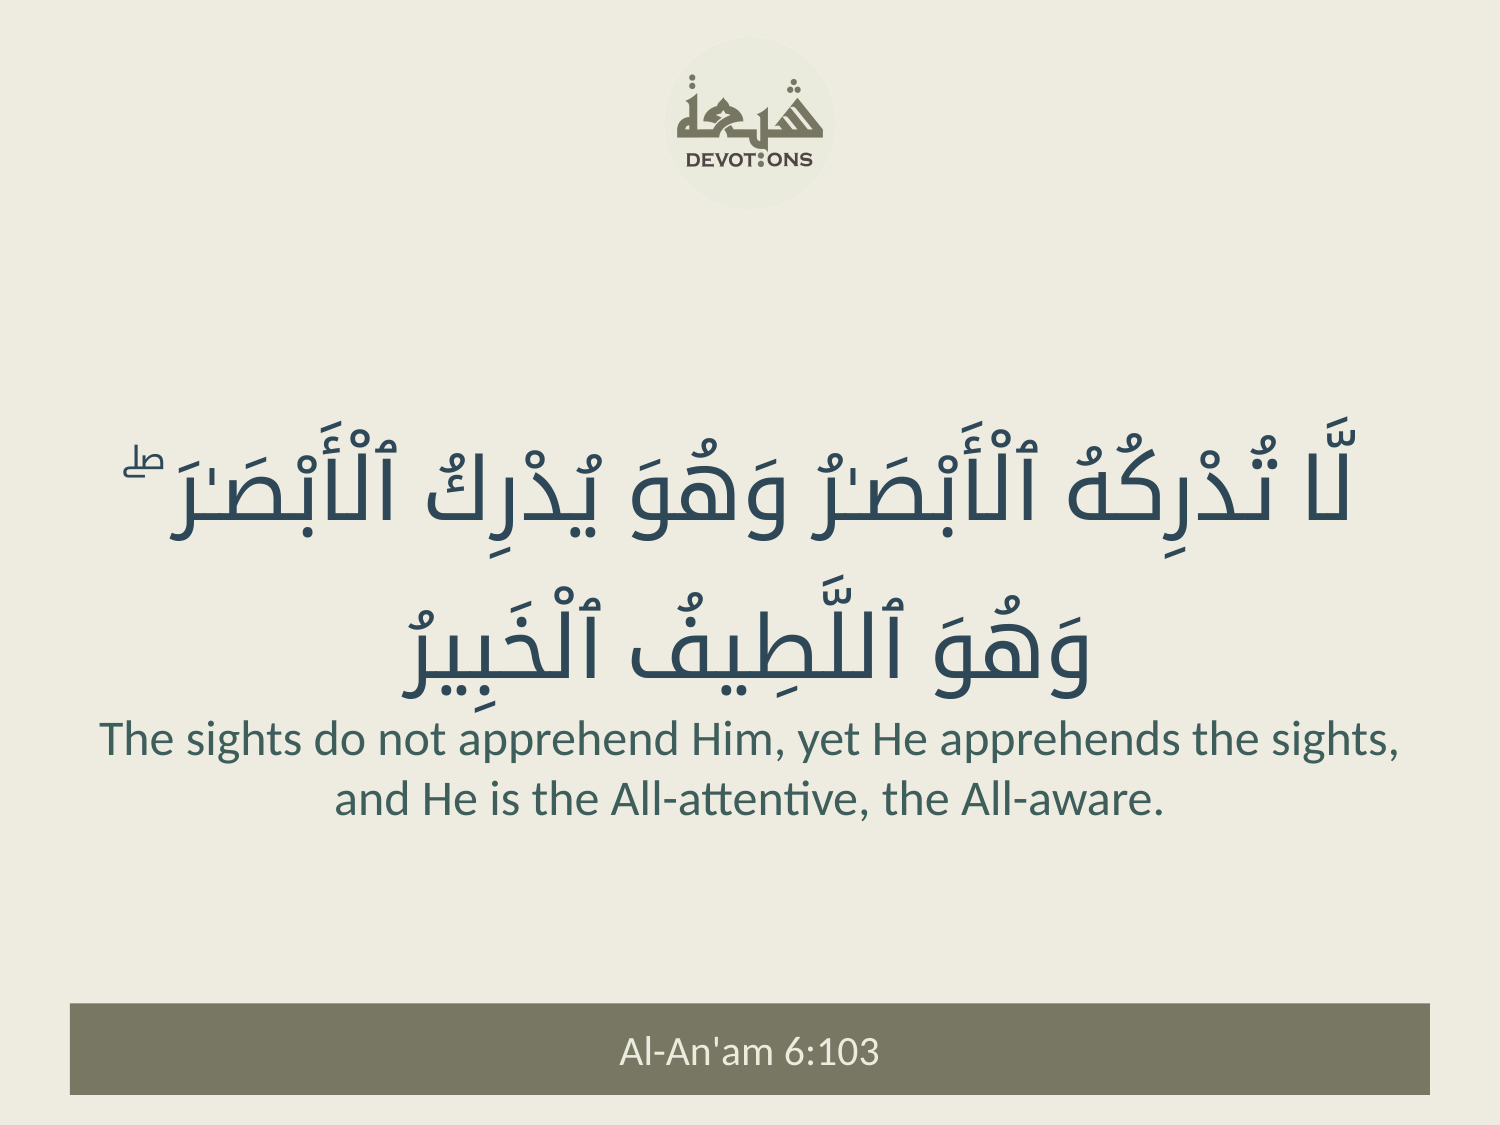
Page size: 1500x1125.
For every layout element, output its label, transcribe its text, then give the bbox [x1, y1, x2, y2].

list Al-An'am 6:103 [69, 1003, 1430, 1095]
picture [656, 29, 844, 203]
list لَّا تُدْرِكُهُ ٱلْأَبْصَـٰرُ وَهُوَ يُدْرِكُ ٱلْأَبْصَـٰرَ ۖ وَهُوَ ٱللَّطِيفُ ٱلْخَبِيرُ The sights do not apprehend Him, yet He apprehends the sights, and He is the All-attentive, the All-aware. [69, 203, 1430, 1003]
